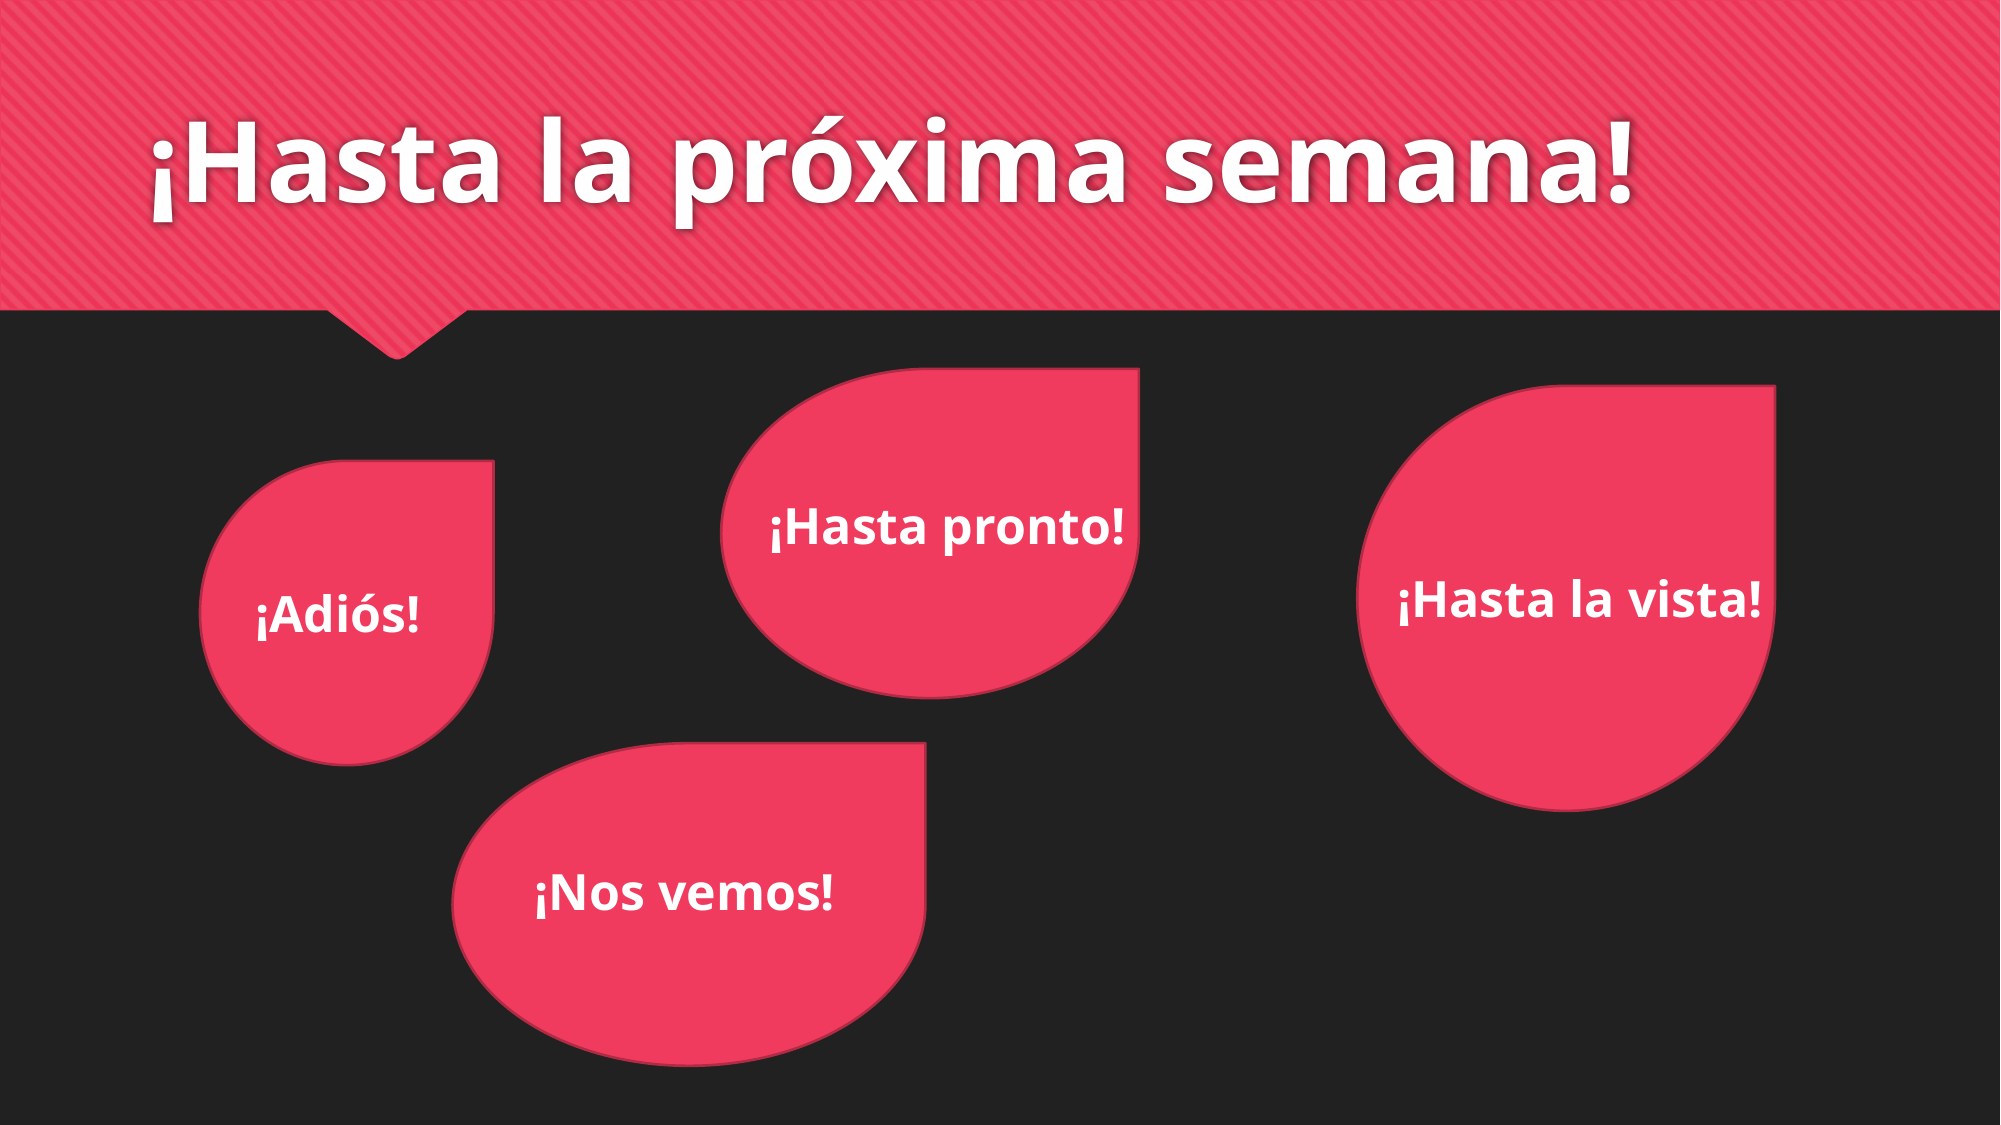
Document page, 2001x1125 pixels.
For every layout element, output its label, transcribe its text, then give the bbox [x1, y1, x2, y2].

text_box ¡Nos vemos! [519, 853, 858, 928]
text_box [198, 459, 495, 767]
text_box [1355, 384, 1777, 813]
title ¡Hasta la próxima semana! [132, 73, 1868, 233]
text_box [719, 367, 1141, 700]
text_box ¡Adiós! [240, 575, 454, 650]
text_box [451, 741, 927, 1068]
text_box ¡Hasta la vista! [1382, 560, 1800, 636]
text_box ¡Hasta pronto! [754, 486, 1152, 562]
